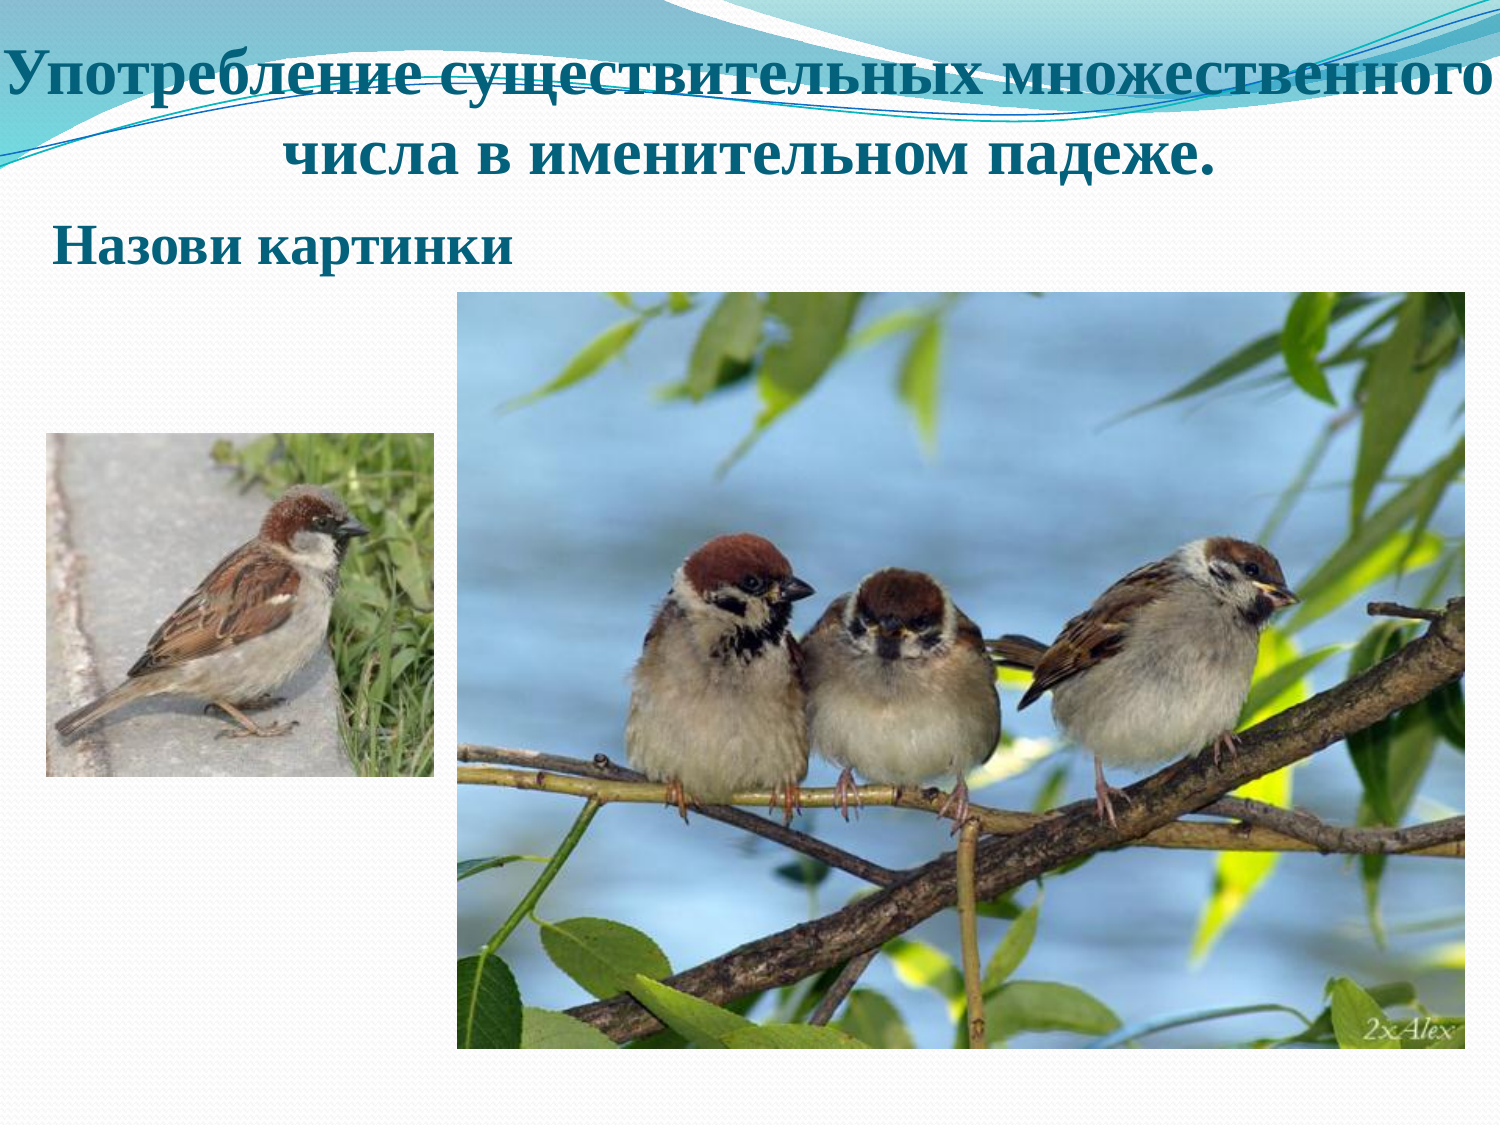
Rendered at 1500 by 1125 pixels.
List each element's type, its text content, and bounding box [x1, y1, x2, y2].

text_box Назови картинки [37, 199, 529, 284]
picture [46, 433, 434, 777]
title Употребление существительных множественного числа в именительном падеже. [0, 0, 1500, 188]
picture [456, 292, 1466, 1049]
